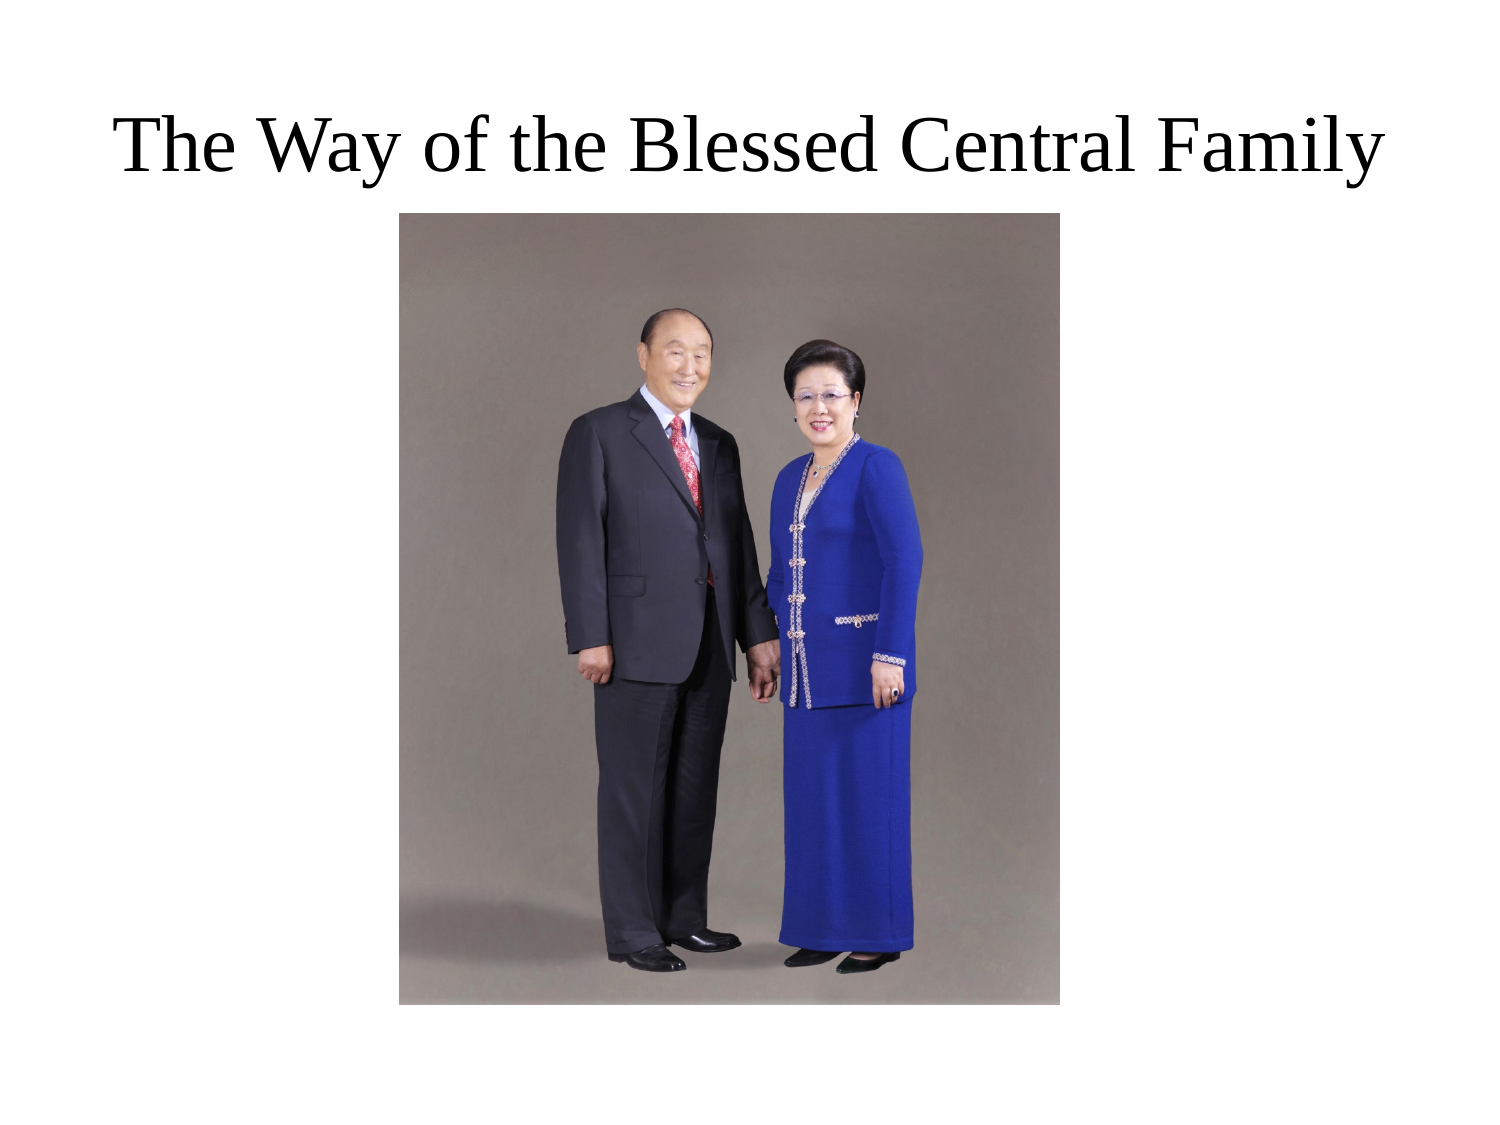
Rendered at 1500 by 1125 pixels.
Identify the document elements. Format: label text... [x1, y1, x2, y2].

title The Way of the Blessed Central Family [75, 45, 1425, 233]
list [399, 213, 1060, 1006]
